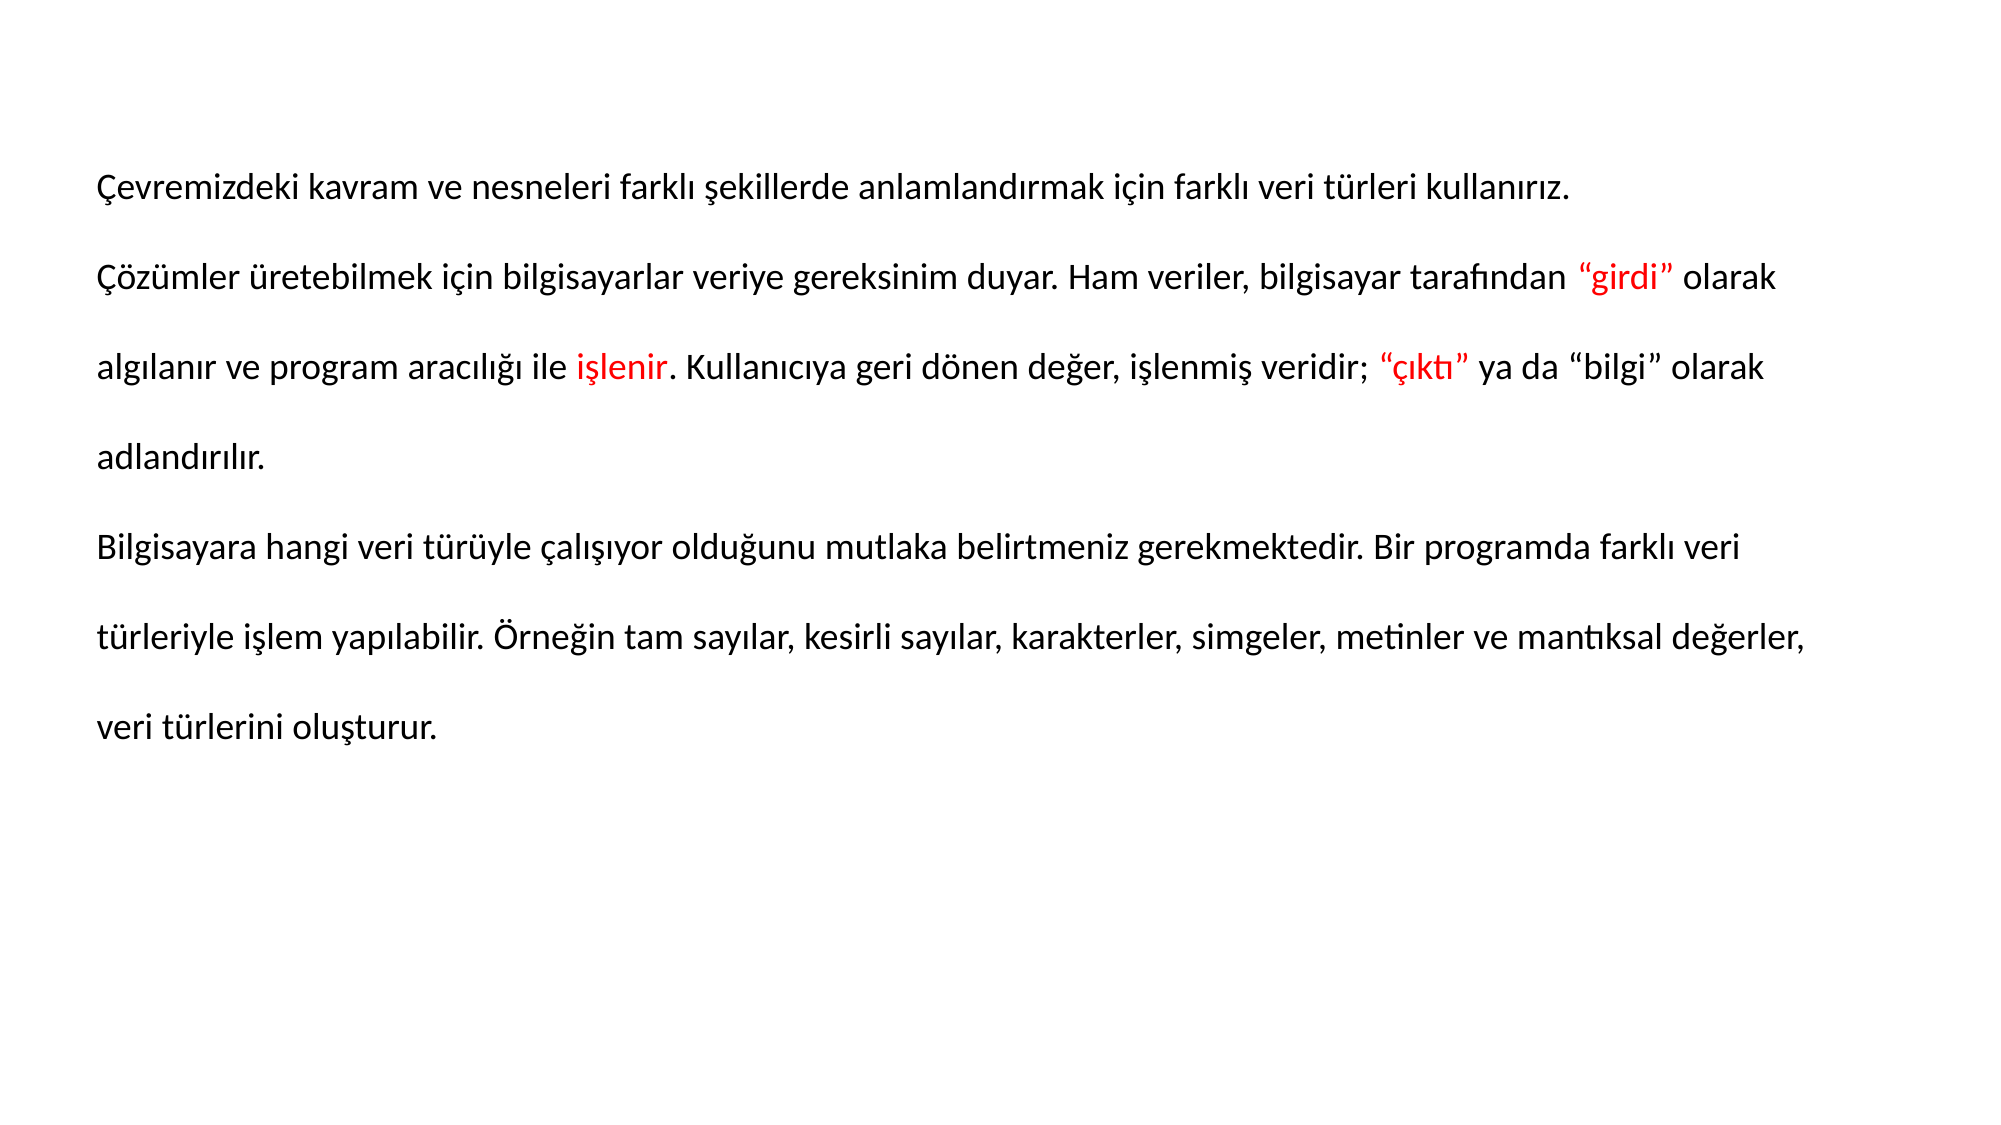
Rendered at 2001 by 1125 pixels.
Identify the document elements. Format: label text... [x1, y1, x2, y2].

text_box Çevremizdeki kavram ve nesneleri farklı şekillerde anlamlandırmak için farklı veri türleri kullanırız. Çözümler üretebilmek için bilgisayarlar veriye gereksinim duyar. Ham veriler, bilgisayar tarafından “girdi” olarak algılanır ve program aracılığı ile işlenir. Kullanıcıya geri dönen değer, işlenmiş veridir; “çıktı” ya da “bilgi” olarak adlandırılır. Bilgisayara hangi veri türüyle çalışıyor olduğunu mutlaka belirtmeniz gerekmektedir. Bir programda farklı veri türleriyle işlem yapılabilir. Örneğin tam sayılar, kesirli sayılar, karakterler, simgeler, metinler ve mantıksal değerler, veri türlerini oluşturur. [81, 109, 1854, 800]
